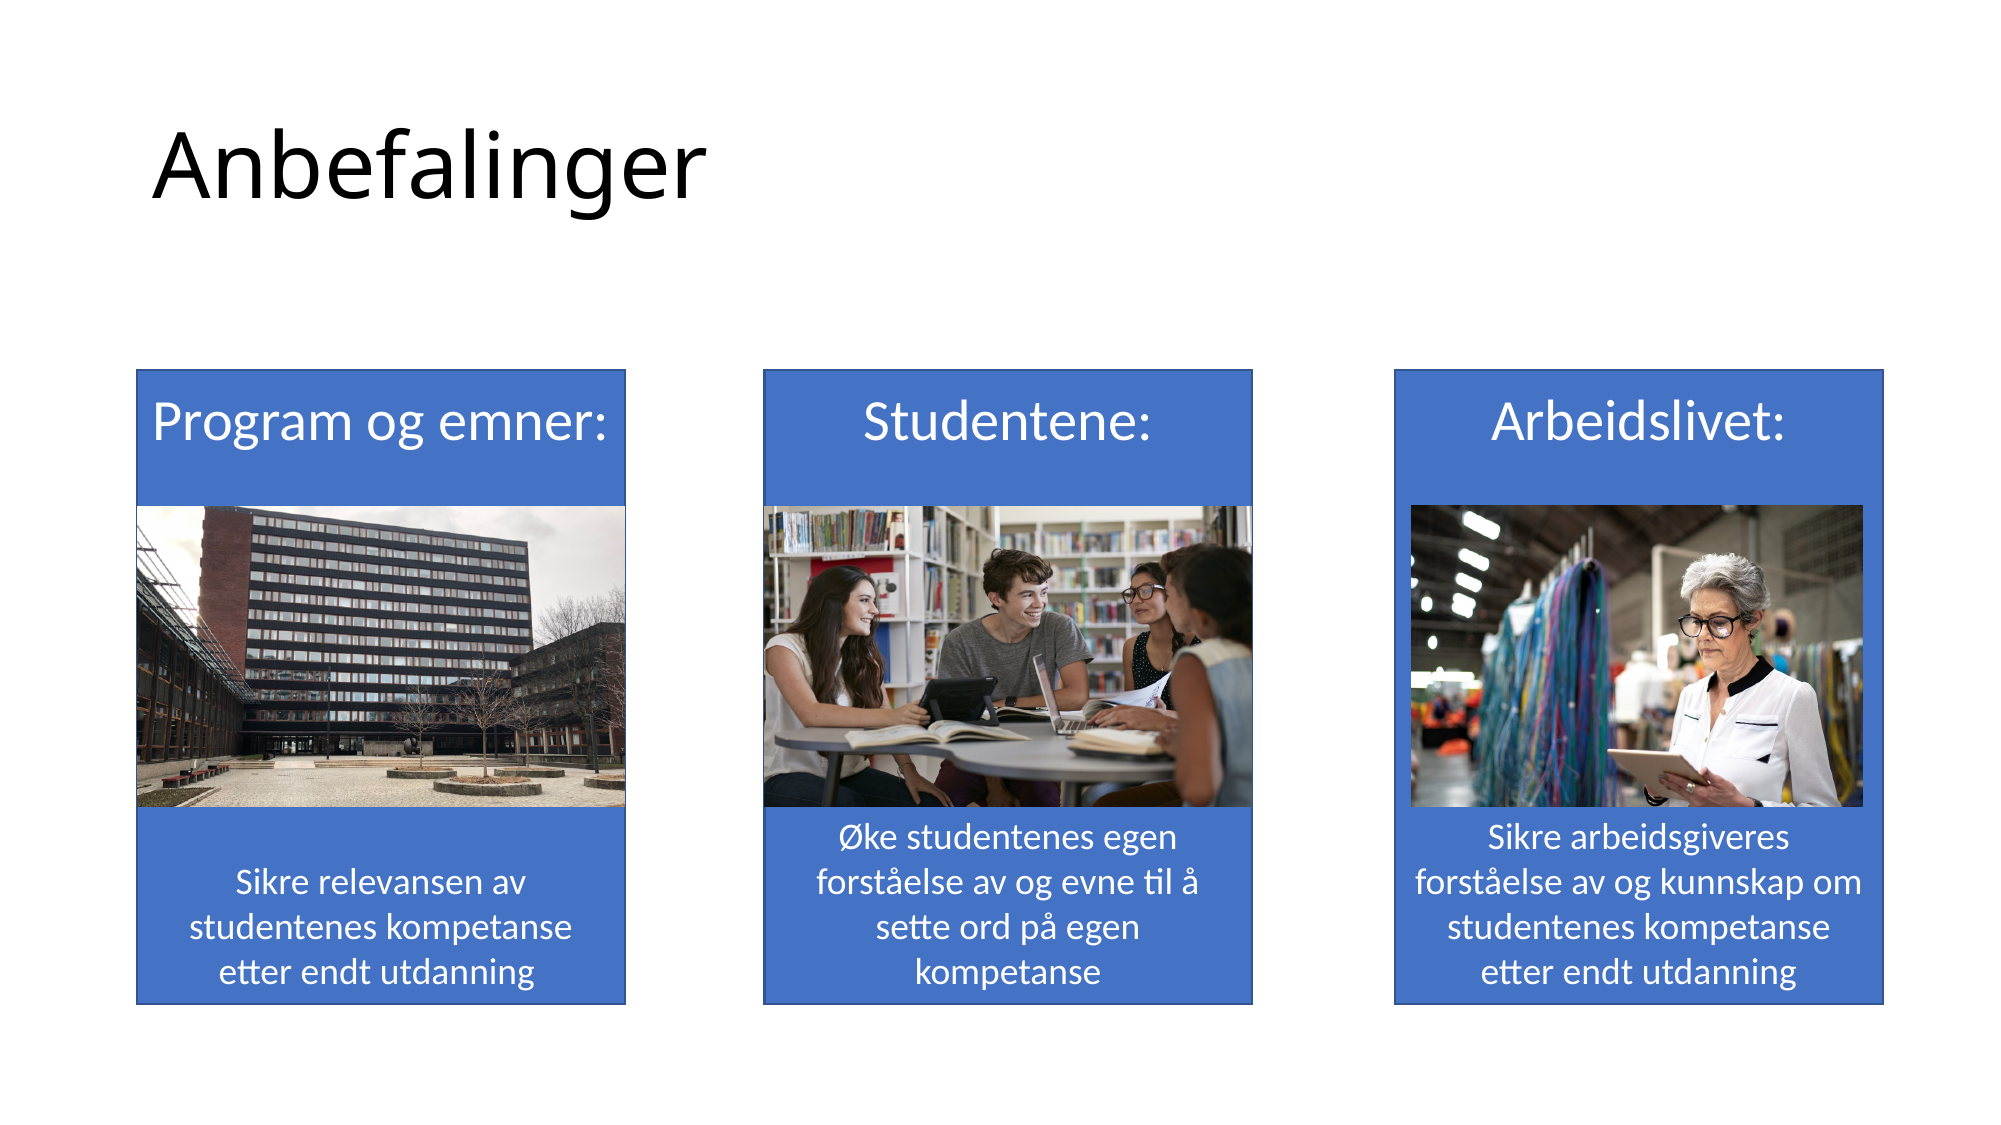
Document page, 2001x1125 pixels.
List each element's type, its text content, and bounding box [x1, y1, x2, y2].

text_box Studentene: Øke studentenes egen forståelse av og evne til å sette ord på egen kompetanse [763, 369, 1253, 1005]
text_box Program og emner: Sikre relevansen av studentenes kompetanse etter endt utdanning [136, 369, 626, 1005]
text_box Arbeidslivet: Sikre arbeidsgiveres forståelse av og kunnskap om studentenes kompetanse etter endt utdanning [1394, 369, 1884, 1005]
picture [137, 506, 625, 807]
picture [764, 506, 1252, 807]
picture [1411, 505, 1863, 807]
title Anbefalinger [137, 59, 1863, 278]
